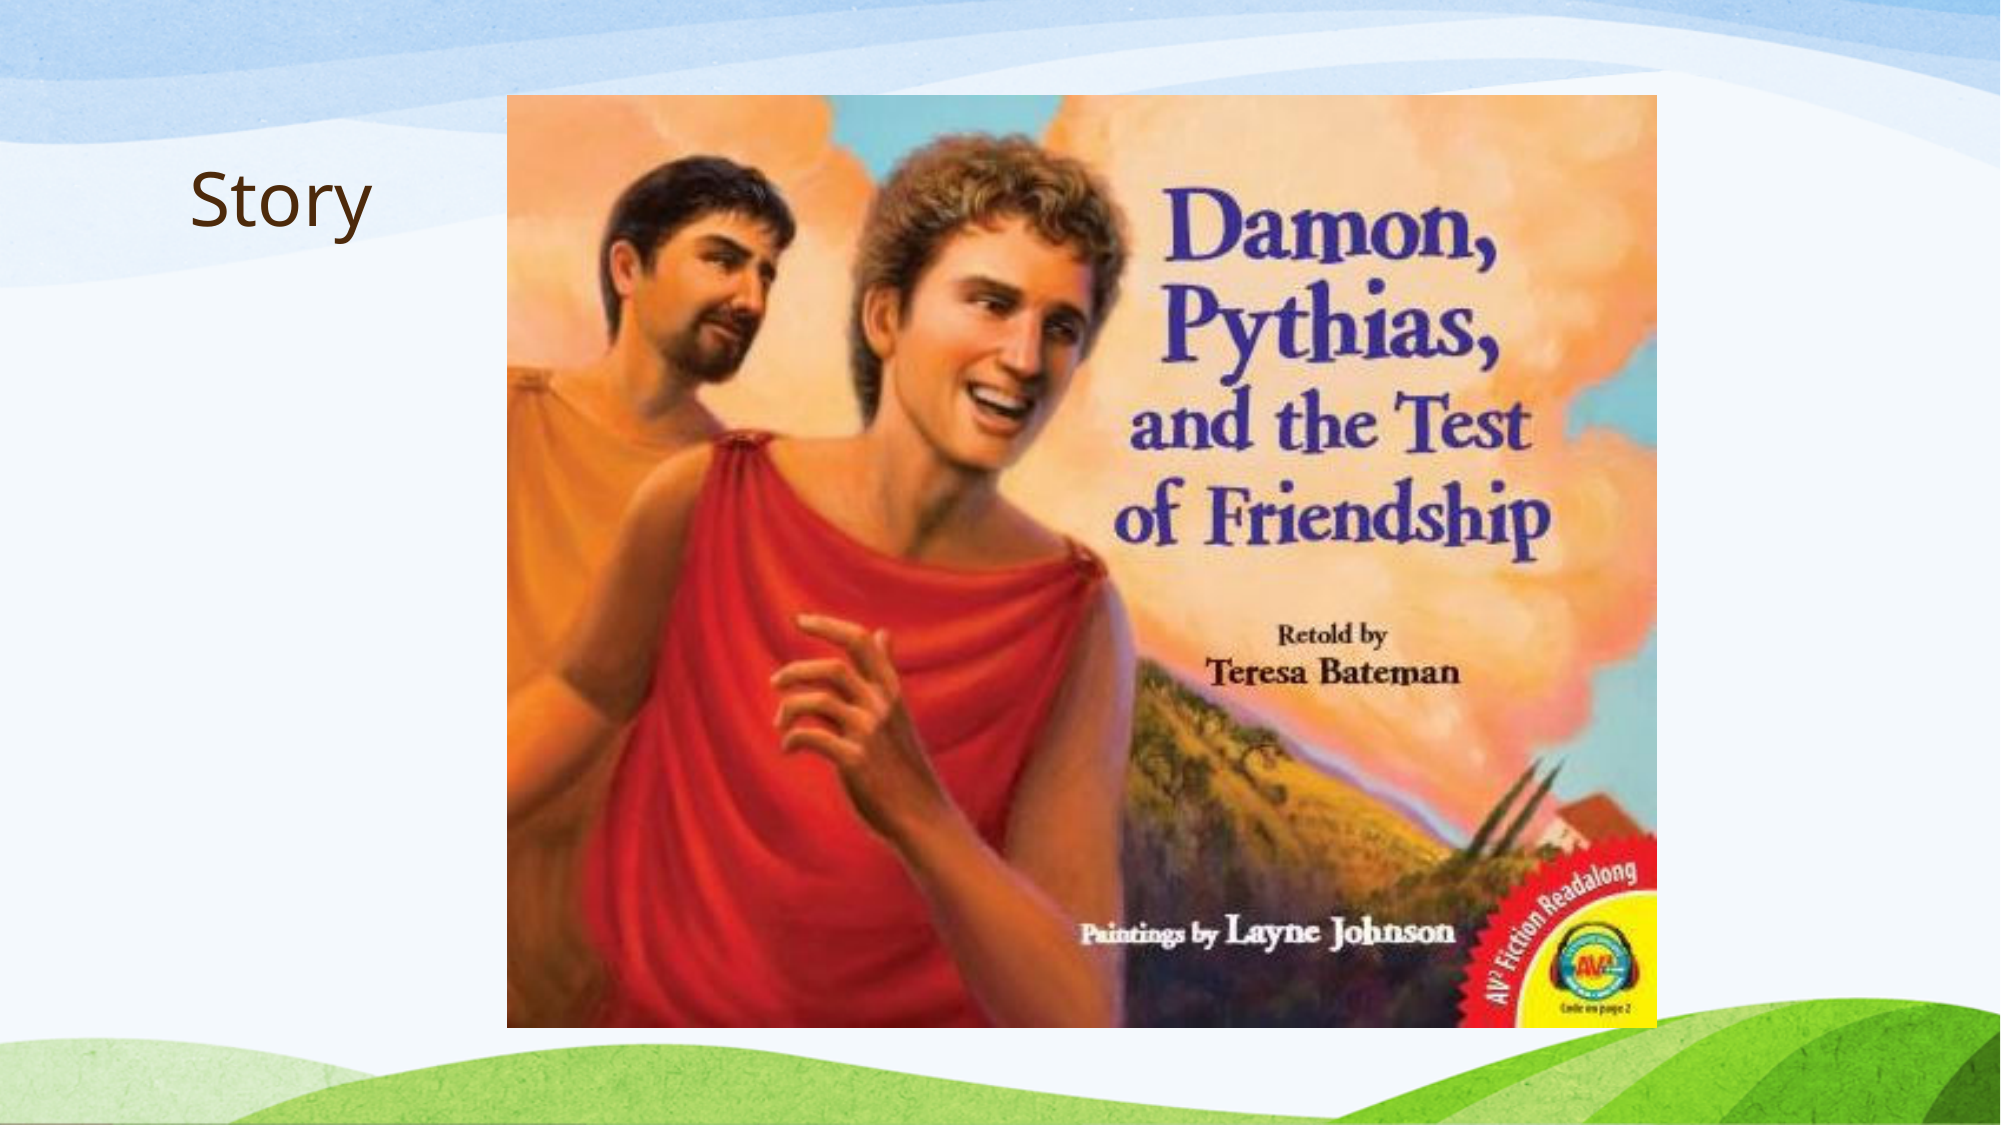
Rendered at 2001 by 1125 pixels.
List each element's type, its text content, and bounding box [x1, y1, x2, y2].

title Story [174, 50, 1825, 250]
picture [0, 0, 2001, 1125]
